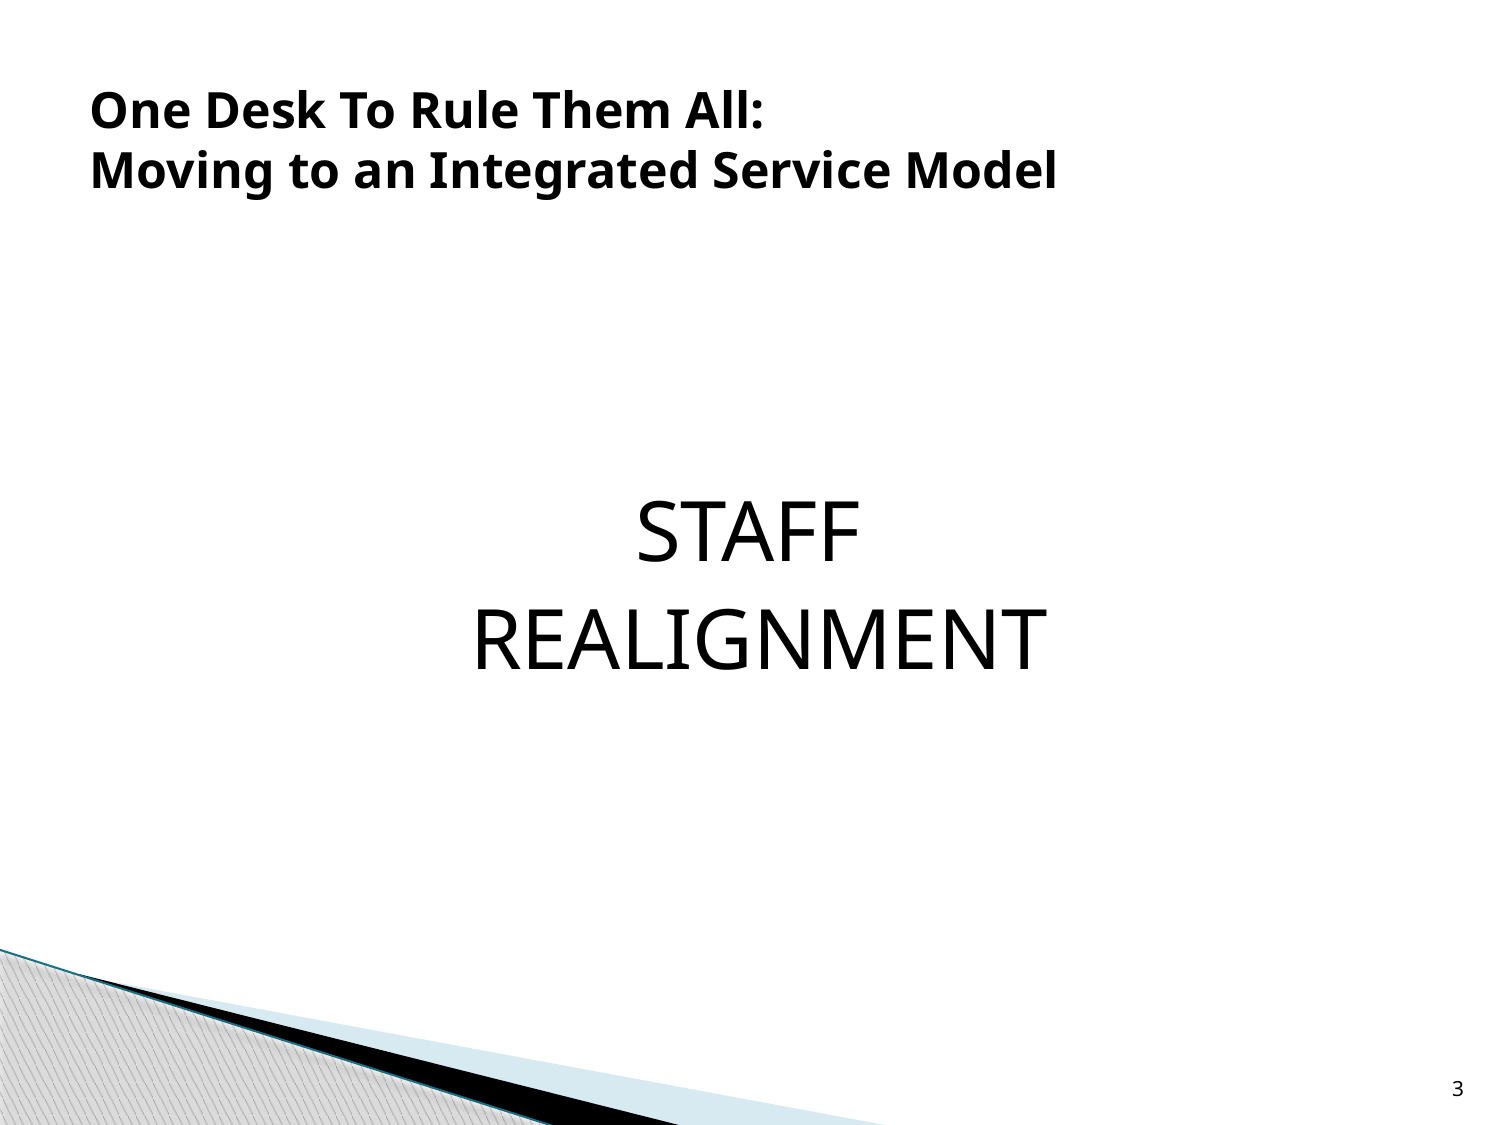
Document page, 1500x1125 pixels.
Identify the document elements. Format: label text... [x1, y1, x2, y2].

list STAFF REALIGNMENT [75, 243, 1425, 986]
title One Desk To Rule Them All: Moving to an Integrated Service Model [75, 45, 1425, 233]
slide_number 3 [1418, 1051, 1479, 1112]
